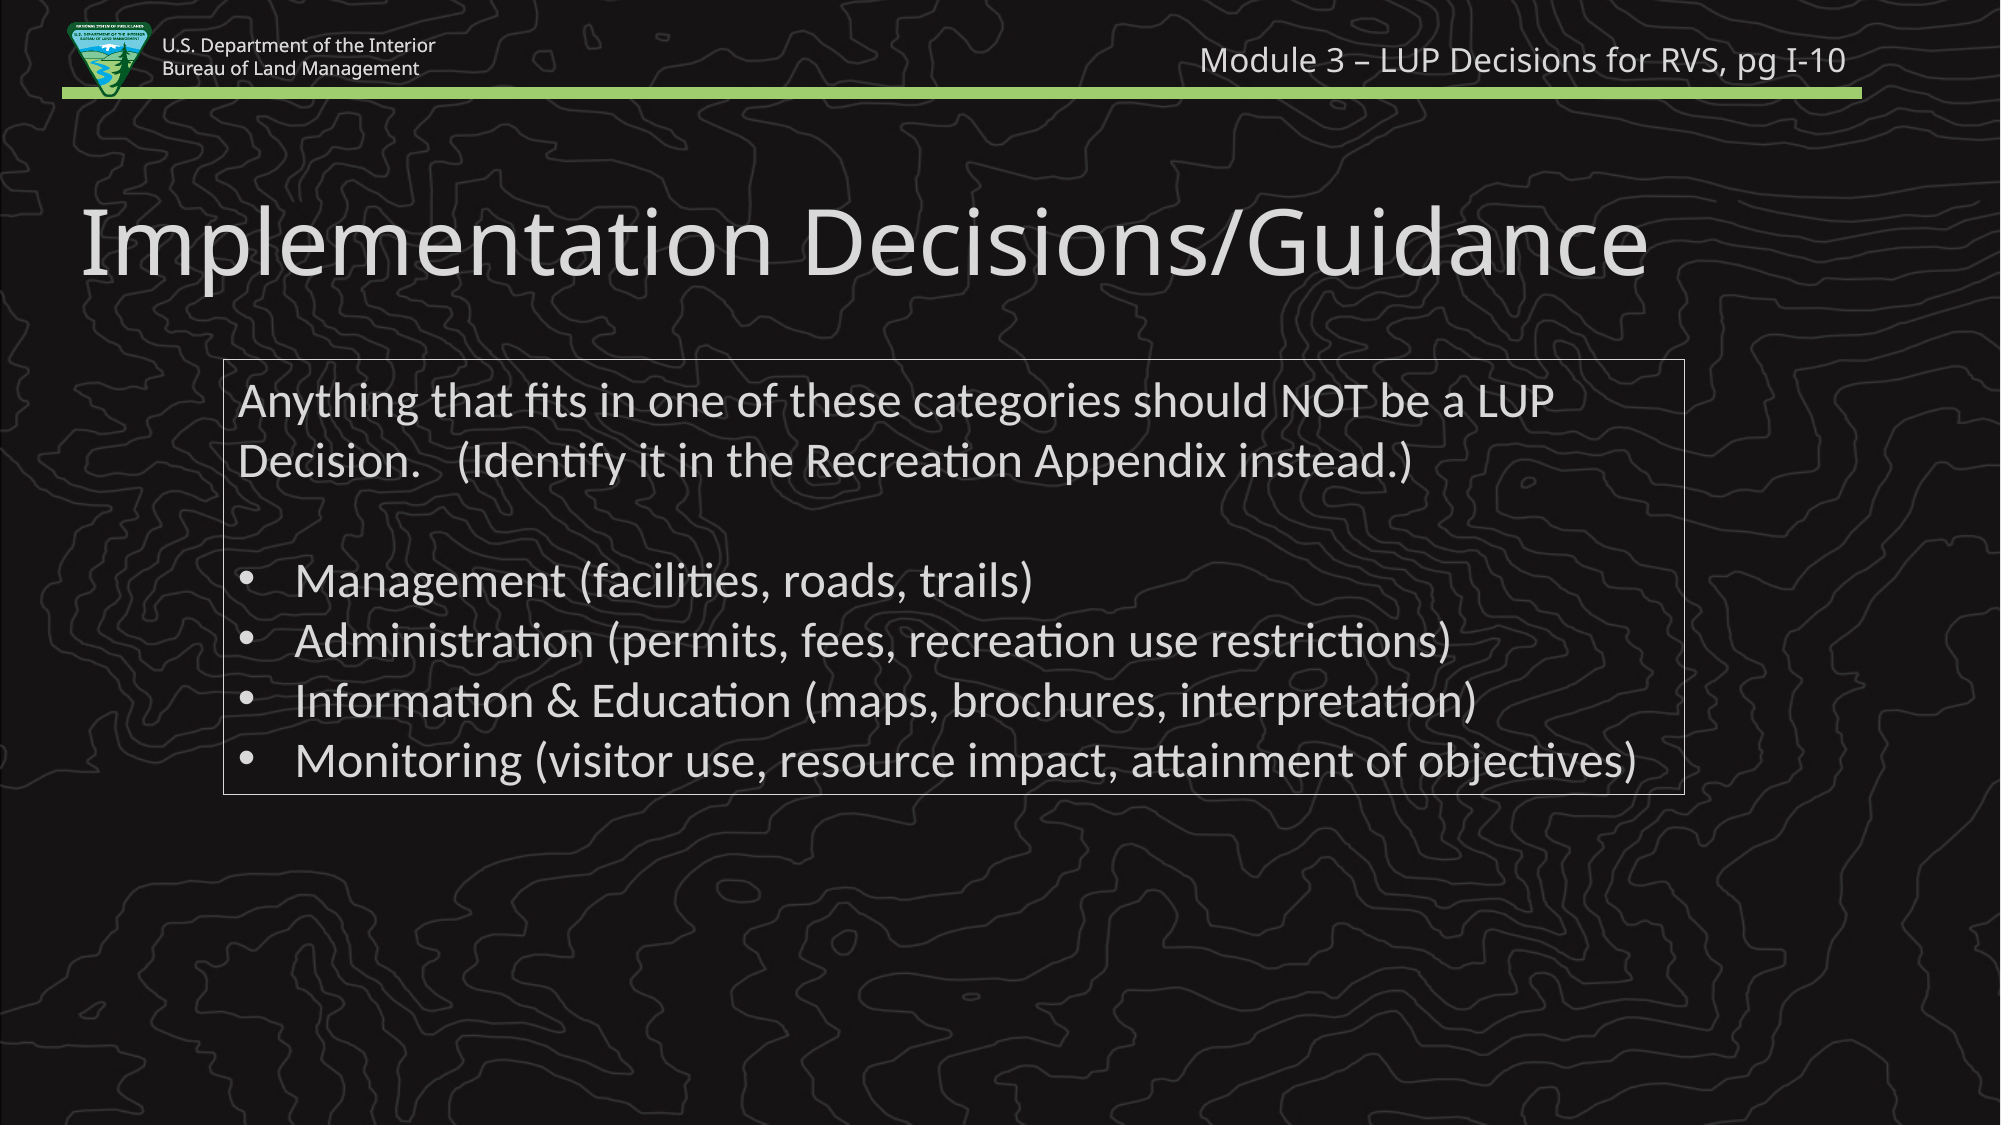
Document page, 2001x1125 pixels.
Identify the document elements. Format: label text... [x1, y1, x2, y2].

picture [0, 0, 2001, 1125]
list Module 3 – LUP Decisions for RVS, pg I-10 [1118, 26, 1863, 87]
text_box Anything that fits in one of these categories should NOT be a LUP Decision. (Identify it in the Recreation Appendix instead.) Management (facilities, roads, trails) Administration (permits, fees, recreation use restrictions) Information & Education (maps, brochures, interpretation) Monitoring (visitor use, resource impact, attainment of objectives) [223, 359, 1685, 795]
list Implementation Decisions/Guidance [65, 188, 1884, 289]
